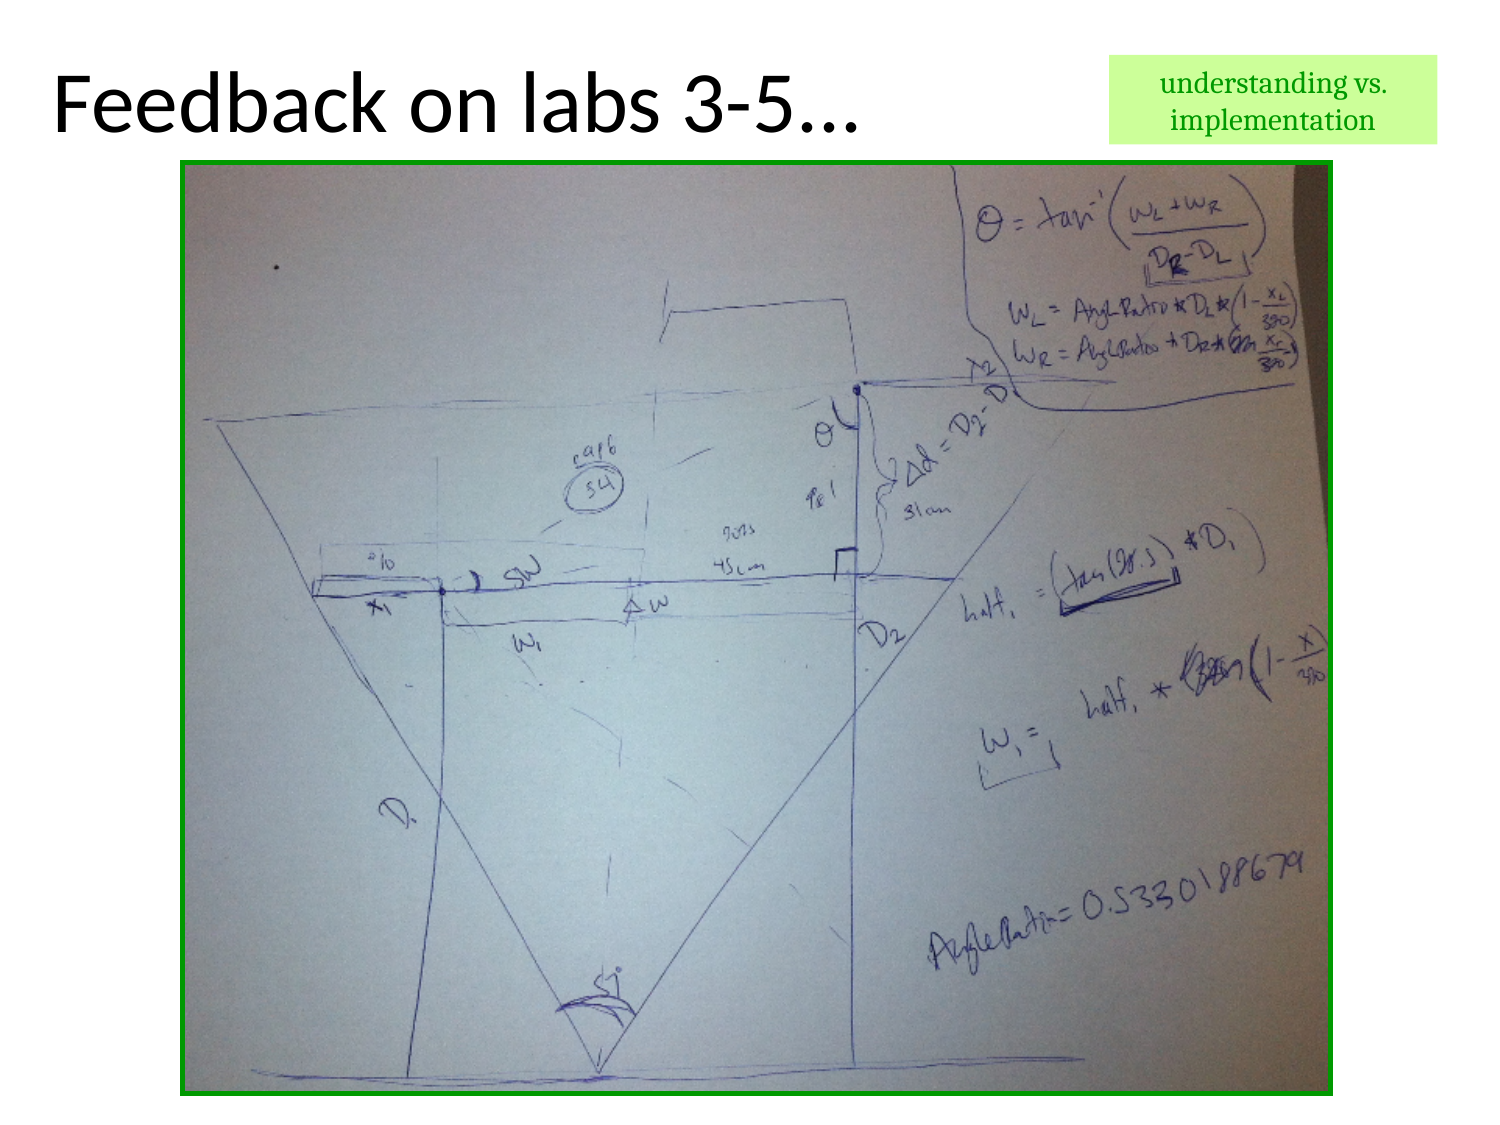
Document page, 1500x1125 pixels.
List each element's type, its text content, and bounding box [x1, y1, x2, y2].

text_box understanding vs. implementation [1109, 54, 1438, 145]
picture [99, 164, 1388, 1092]
text_box Feedback on labs 3-5... [37, 37, 1188, 158]
